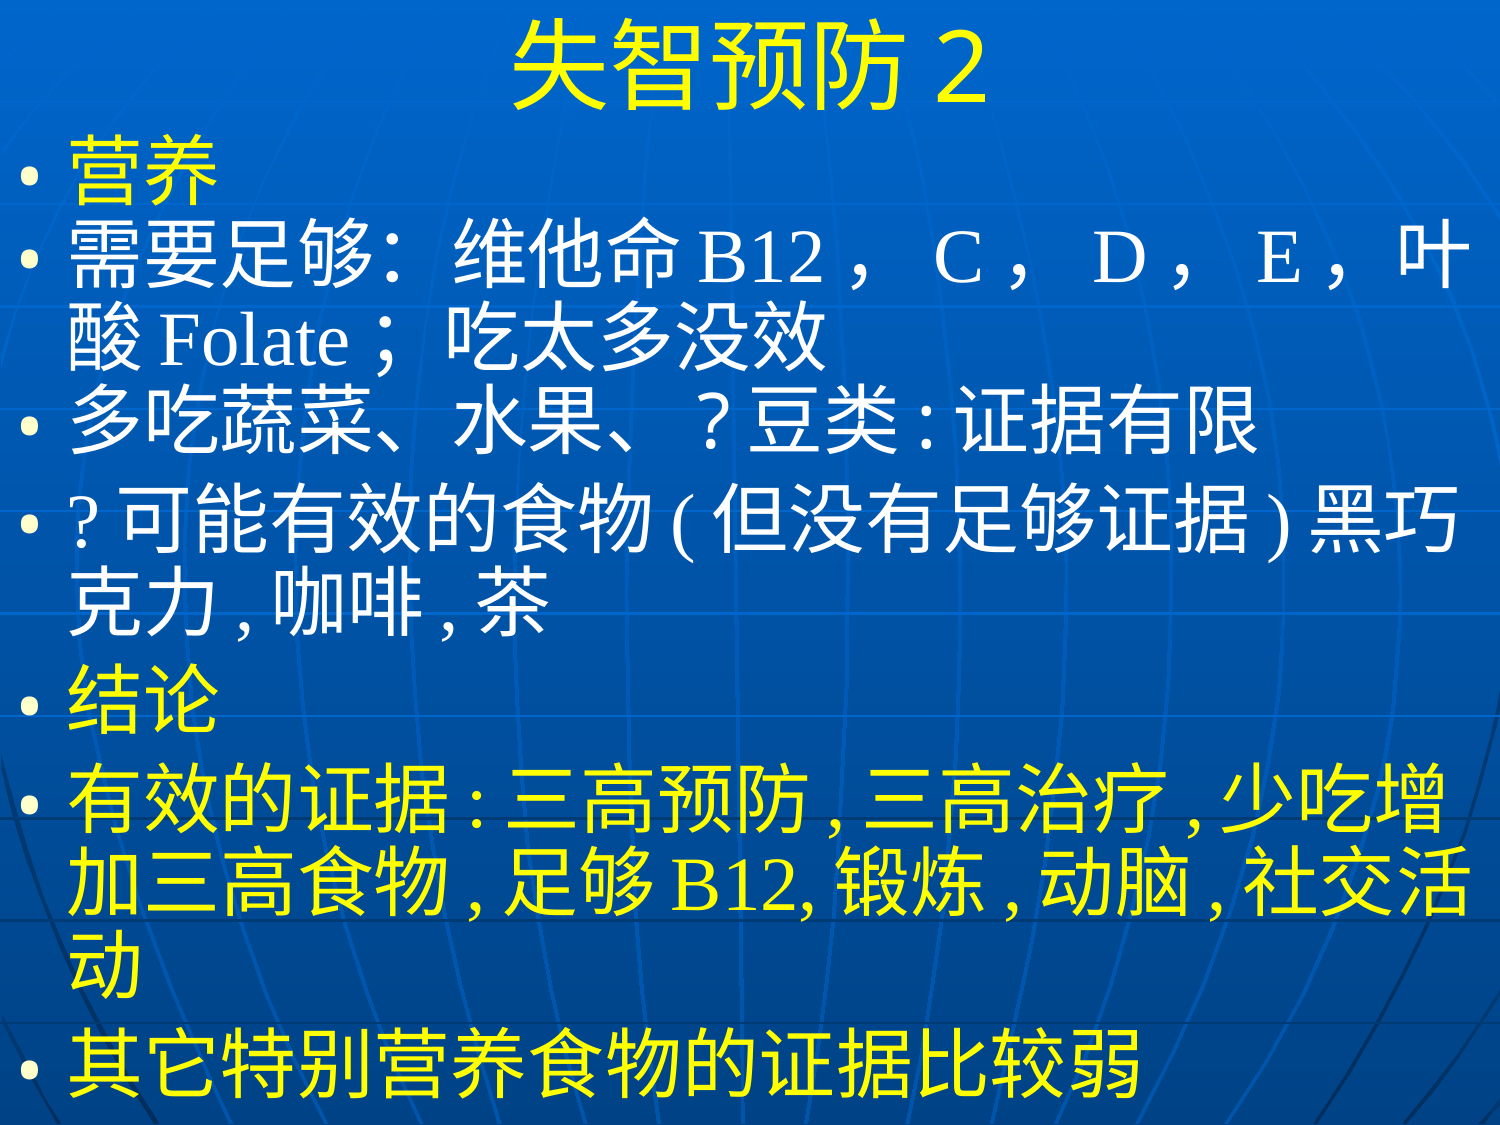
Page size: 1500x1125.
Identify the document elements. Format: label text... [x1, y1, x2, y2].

list 营养 需要足够：维他命B12，C，D，E，叶酸Folate；吃太多没效 多吃蔬菜、水果、?豆类:证据有限 ?可能有效的食物(但没有足够证据)黑巧克力,咖啡,茶 结论 有效的证据:三高预防,三高治疗,少吃增加三高食物,足够B12,锻炼,动脑,社交活动 其它特别营养食物的证据比较弱 [0, 125, 1500, 1125]
title 失智预防2 [0, 0, 1500, 125]
